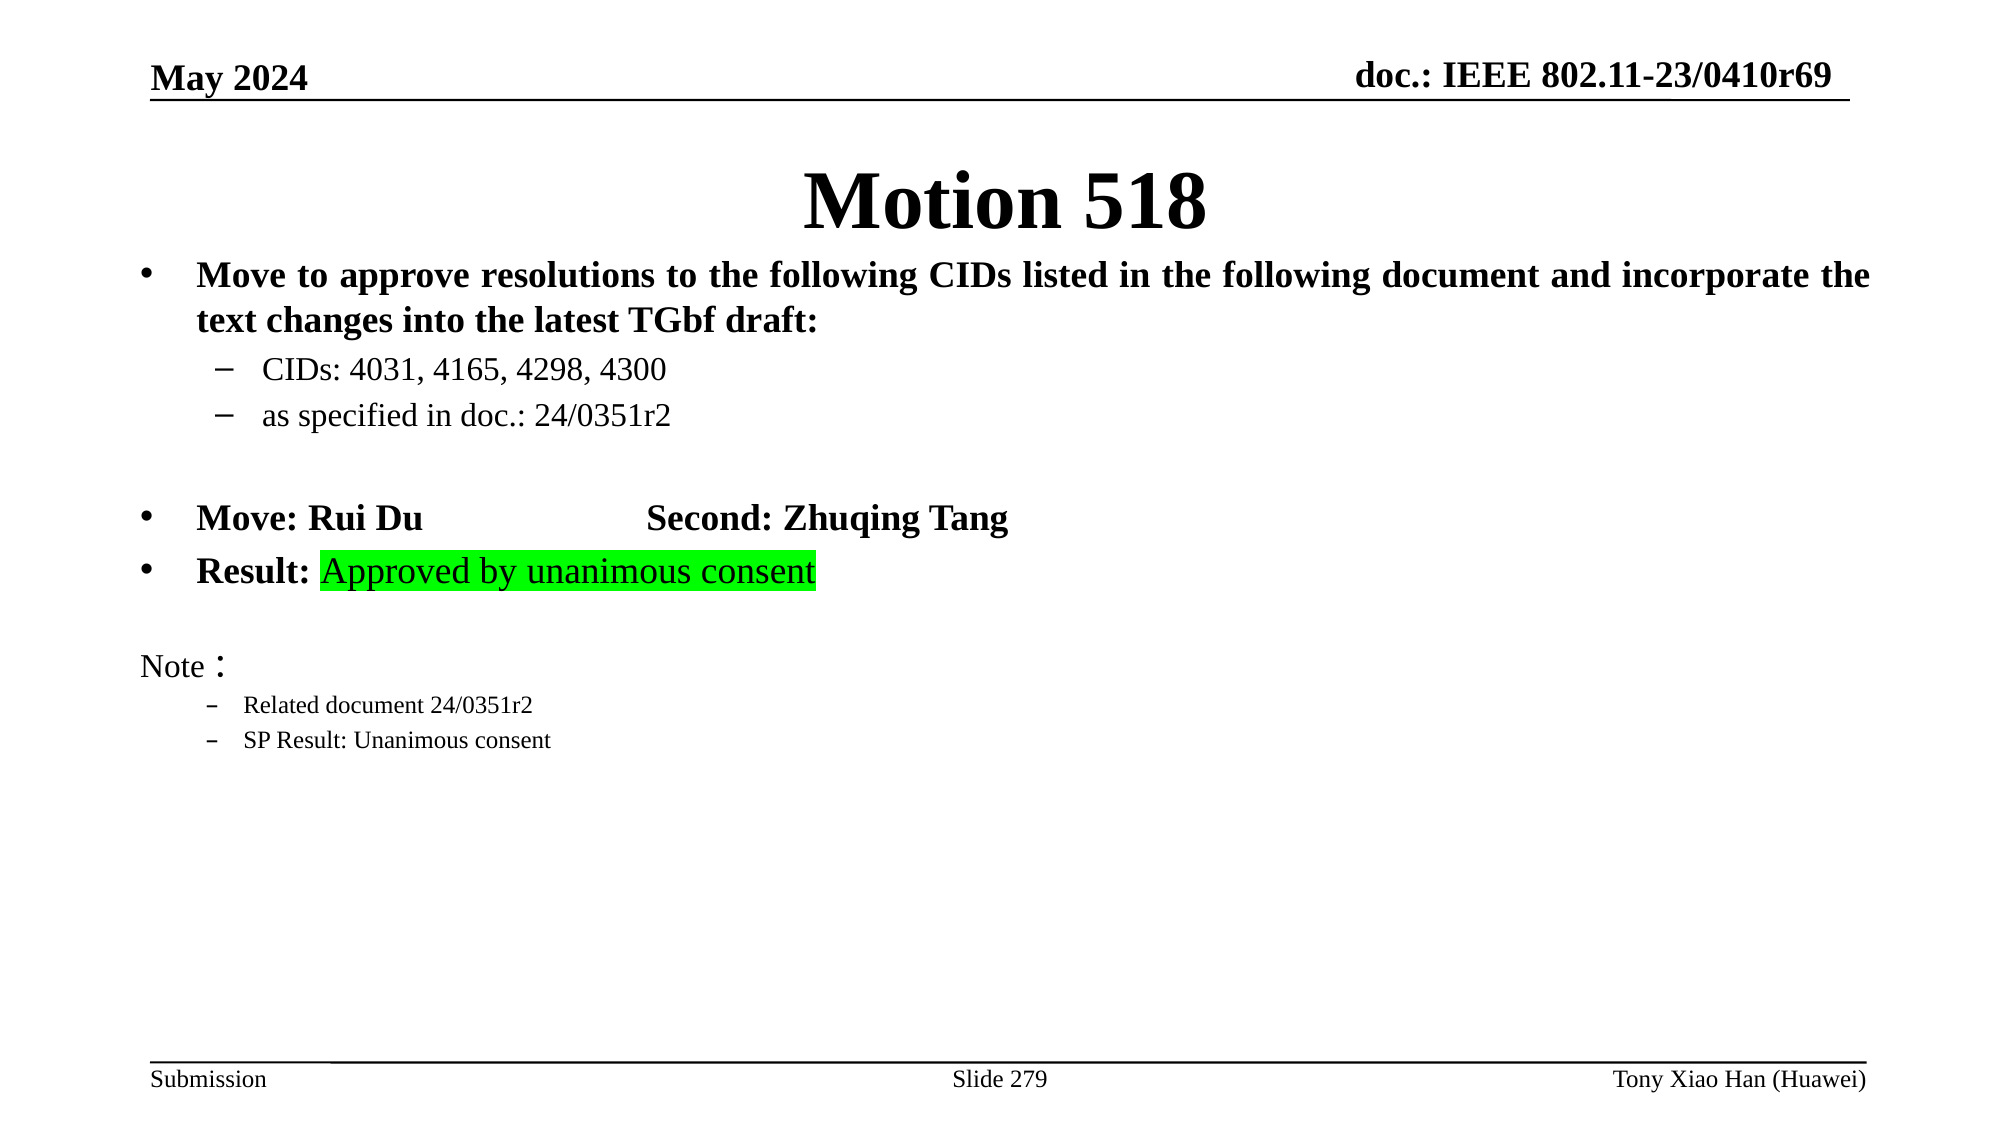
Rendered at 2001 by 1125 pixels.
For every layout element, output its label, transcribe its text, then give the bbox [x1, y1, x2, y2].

text_box Move to approve resolutions to the following CIDs listed in the following document and incorporate the text changes into the latest TGbf draft: CIDs: 4031, 4165, 4298, 4300 as specified in doc.: 24/0351r2 Move: Rui Du Second: Zhuqing Tang Result: Approved by unanimous consent Note： Related document 24/0351r2 SP Result: Unanimous consent [125, 212, 1888, 988]
text_box Motion 518 [368, 137, 1644, 212]
